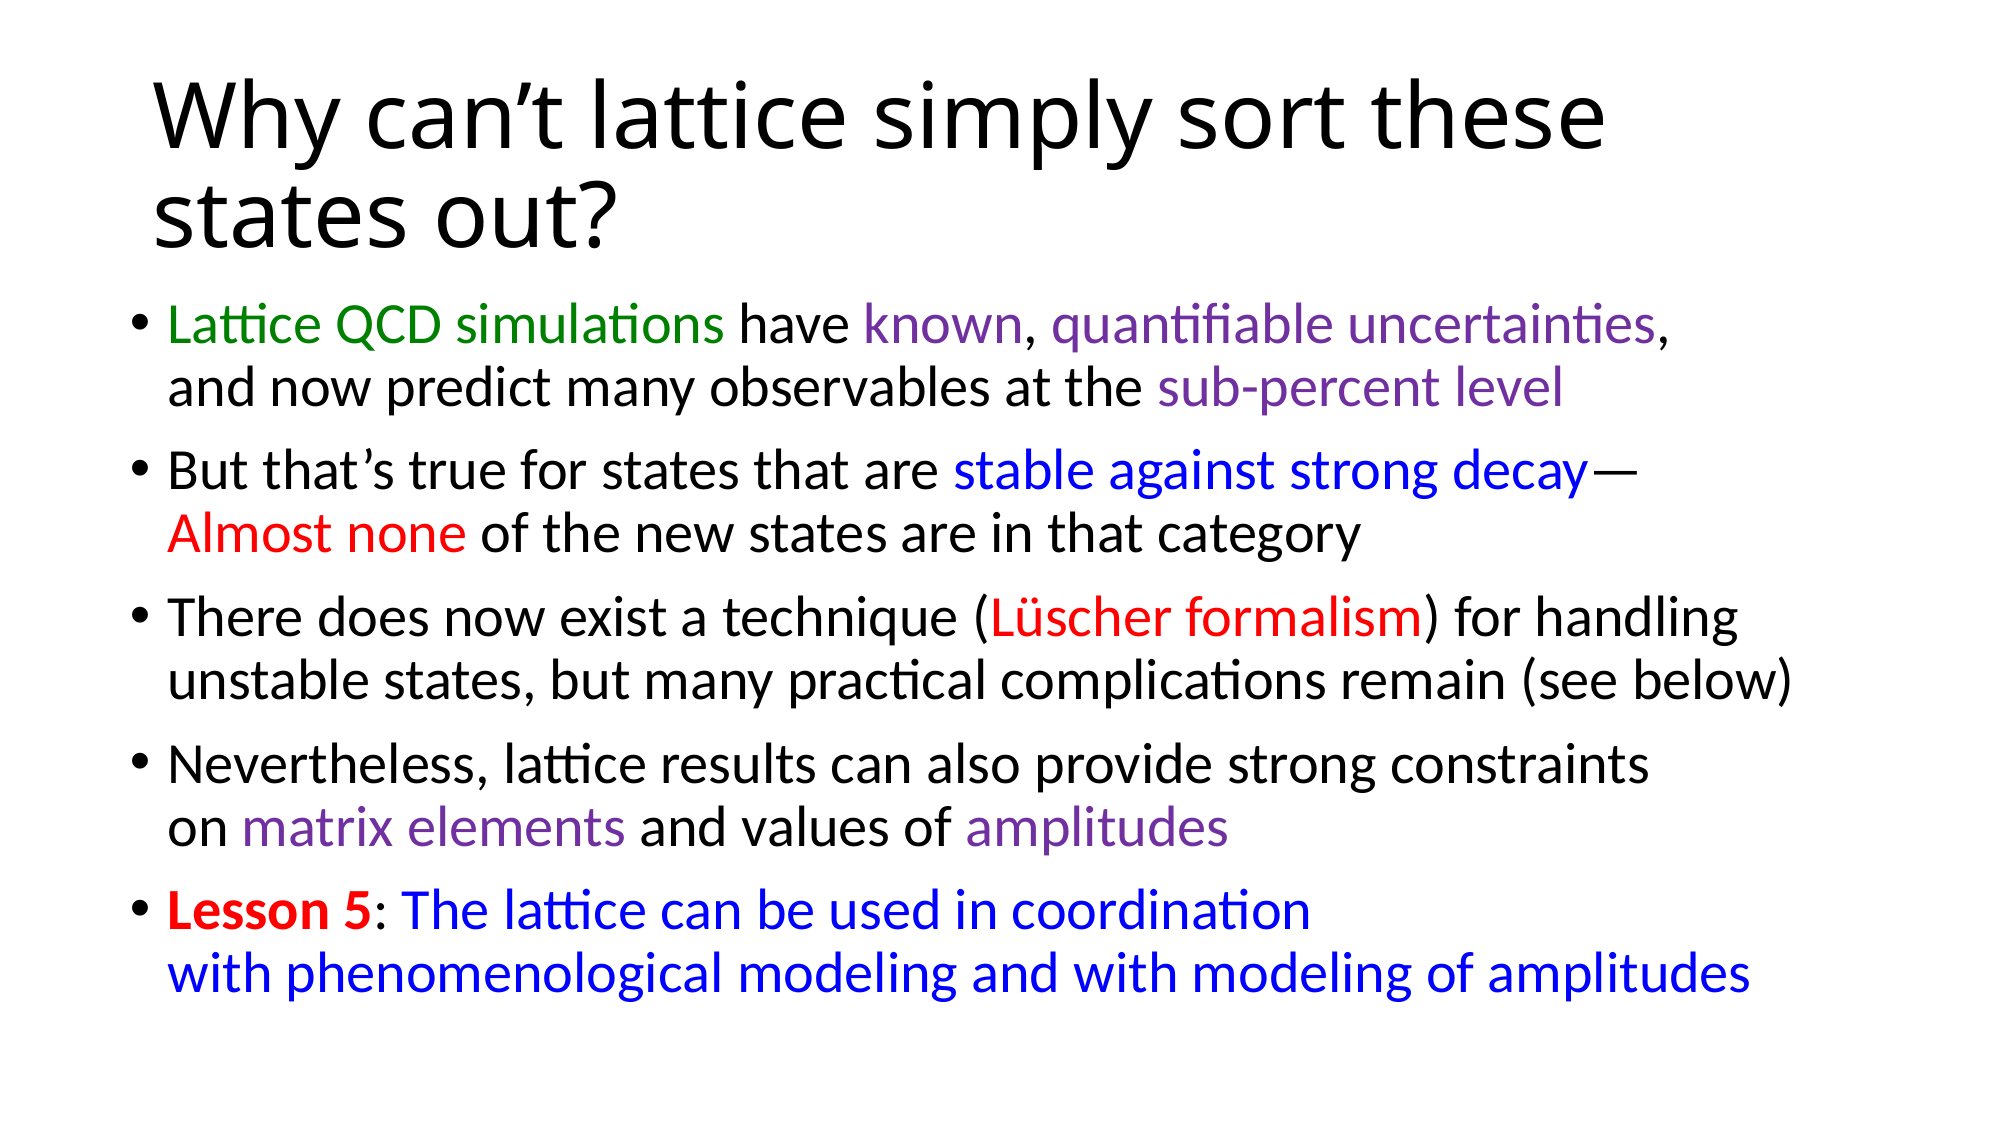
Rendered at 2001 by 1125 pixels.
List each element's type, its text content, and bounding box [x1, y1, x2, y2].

list Lattice QCD simulations have known, quantifiable uncertainties, and now predict many observables at the sub-percent level But that’s true for states that are stable against strong decay— Almost none of the new states are in that category There does now exist a technique (Lüscher formalism) for handling unstable states, but many practical complications remain (see below) Nevertheless, lattice results can also provide strong constraints on matrix elements and values of amplitudes Lesson 5: The lattice can be used in coordination with phenomenological modeling and with modeling of amplitudes [114, 285, 1878, 1033]
title Why can’t lattice simply sort these states out? [137, 59, 1878, 278]
